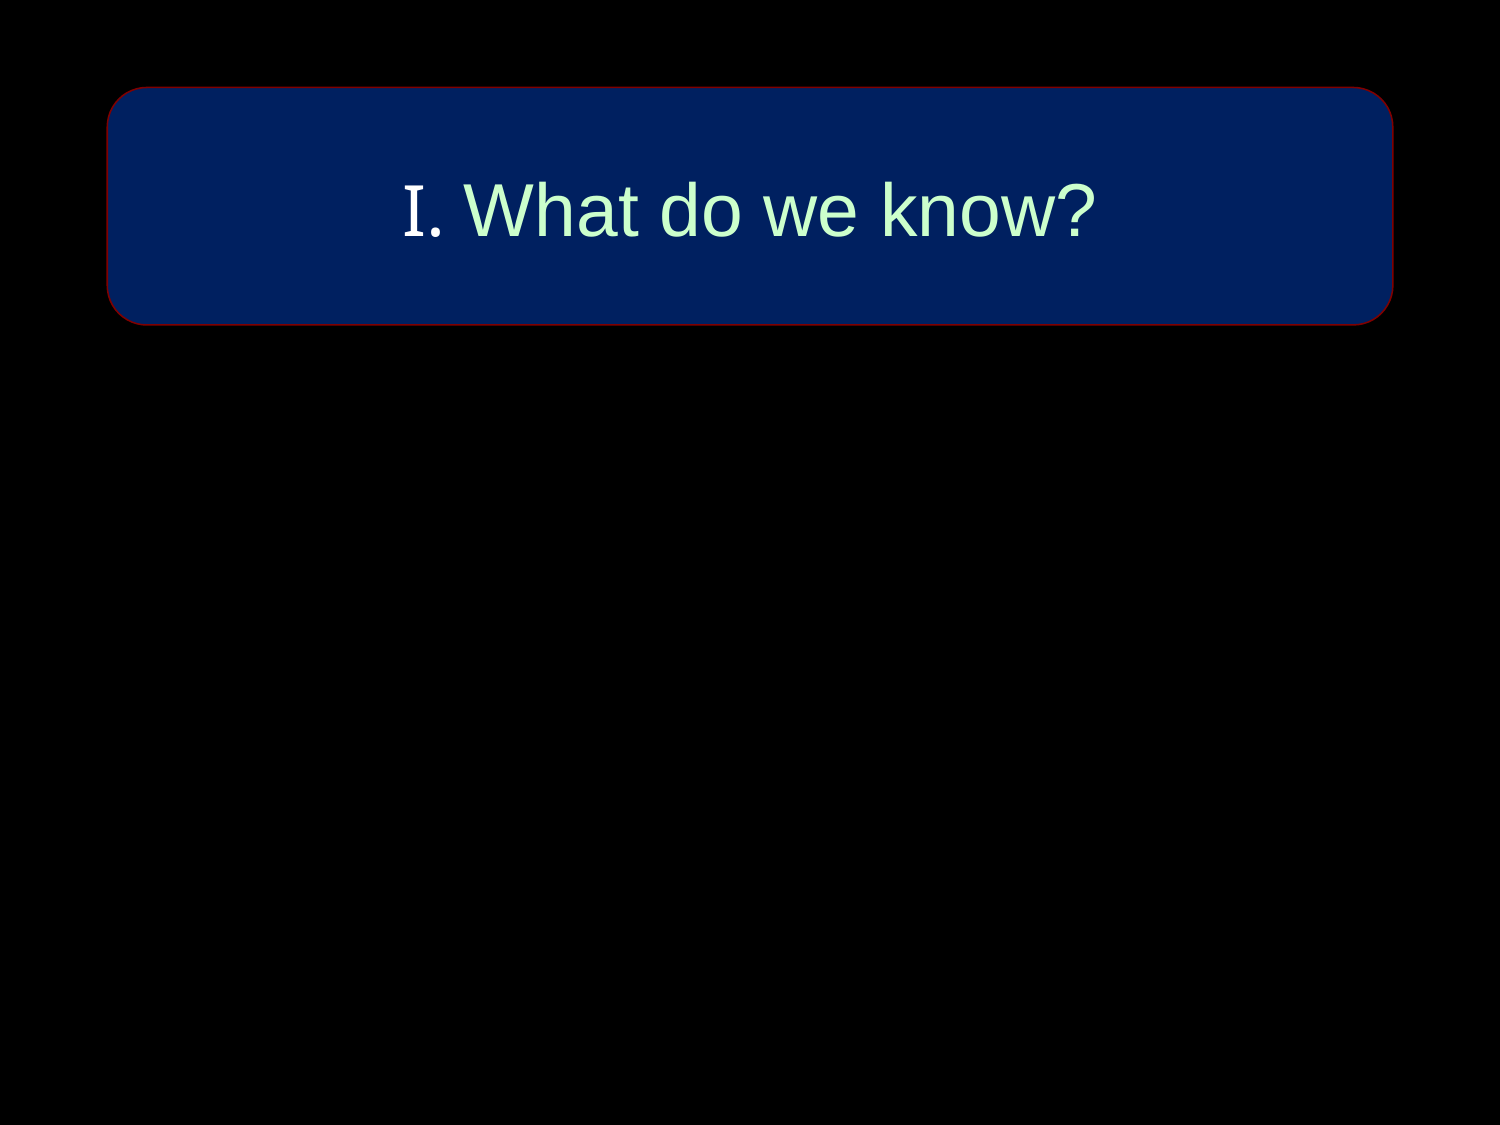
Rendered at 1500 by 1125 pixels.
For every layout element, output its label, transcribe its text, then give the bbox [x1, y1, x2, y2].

text_box I. What do we know? [107, 87, 1393, 325]
